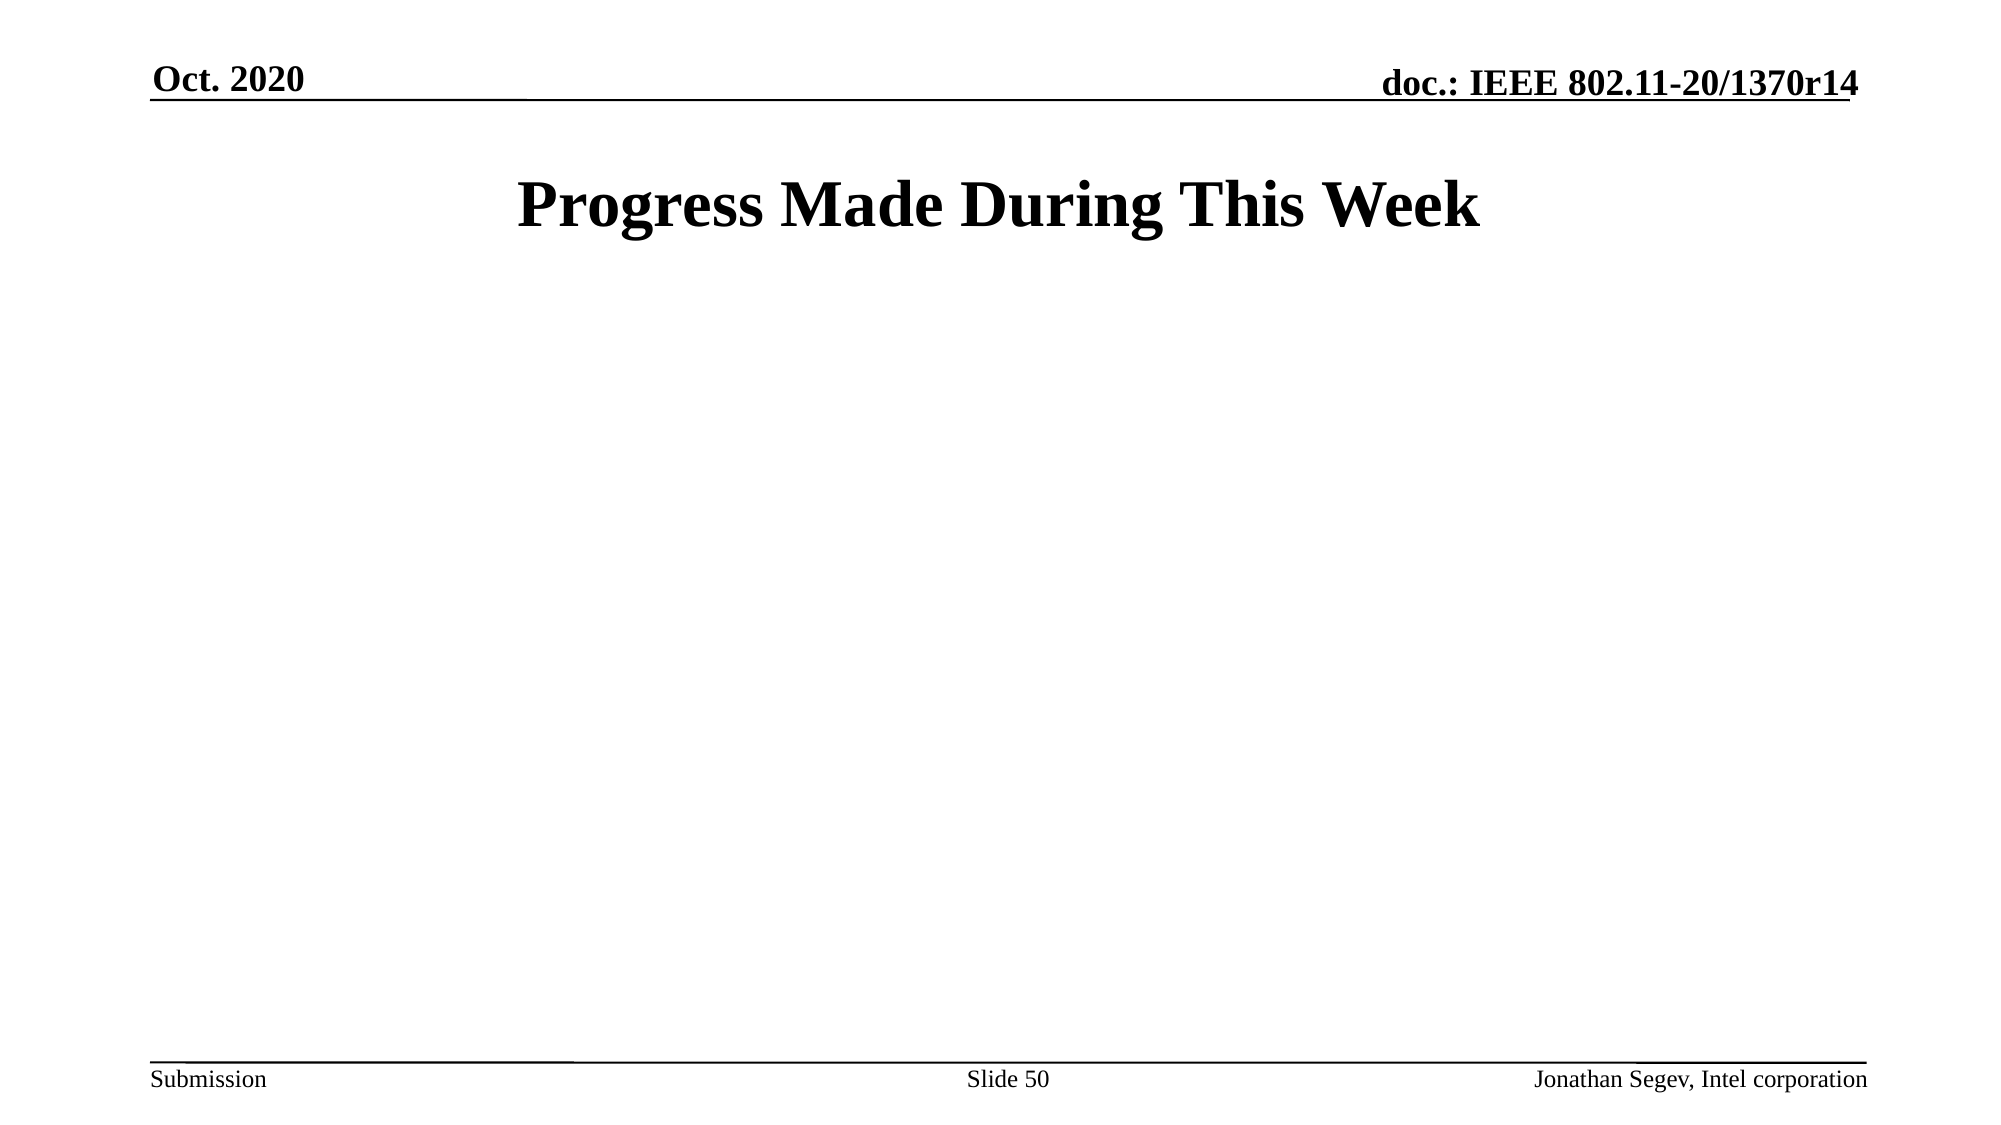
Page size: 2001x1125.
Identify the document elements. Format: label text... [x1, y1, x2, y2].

title Progress Made During This Week [149, 112, 1850, 288]
slide_number Slide 50 [950, 1061, 1067, 1123]
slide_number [152, 54, 563, 100]
footer Jonathan Segev, Intel corporation [1171, 1061, 1869, 1093]
